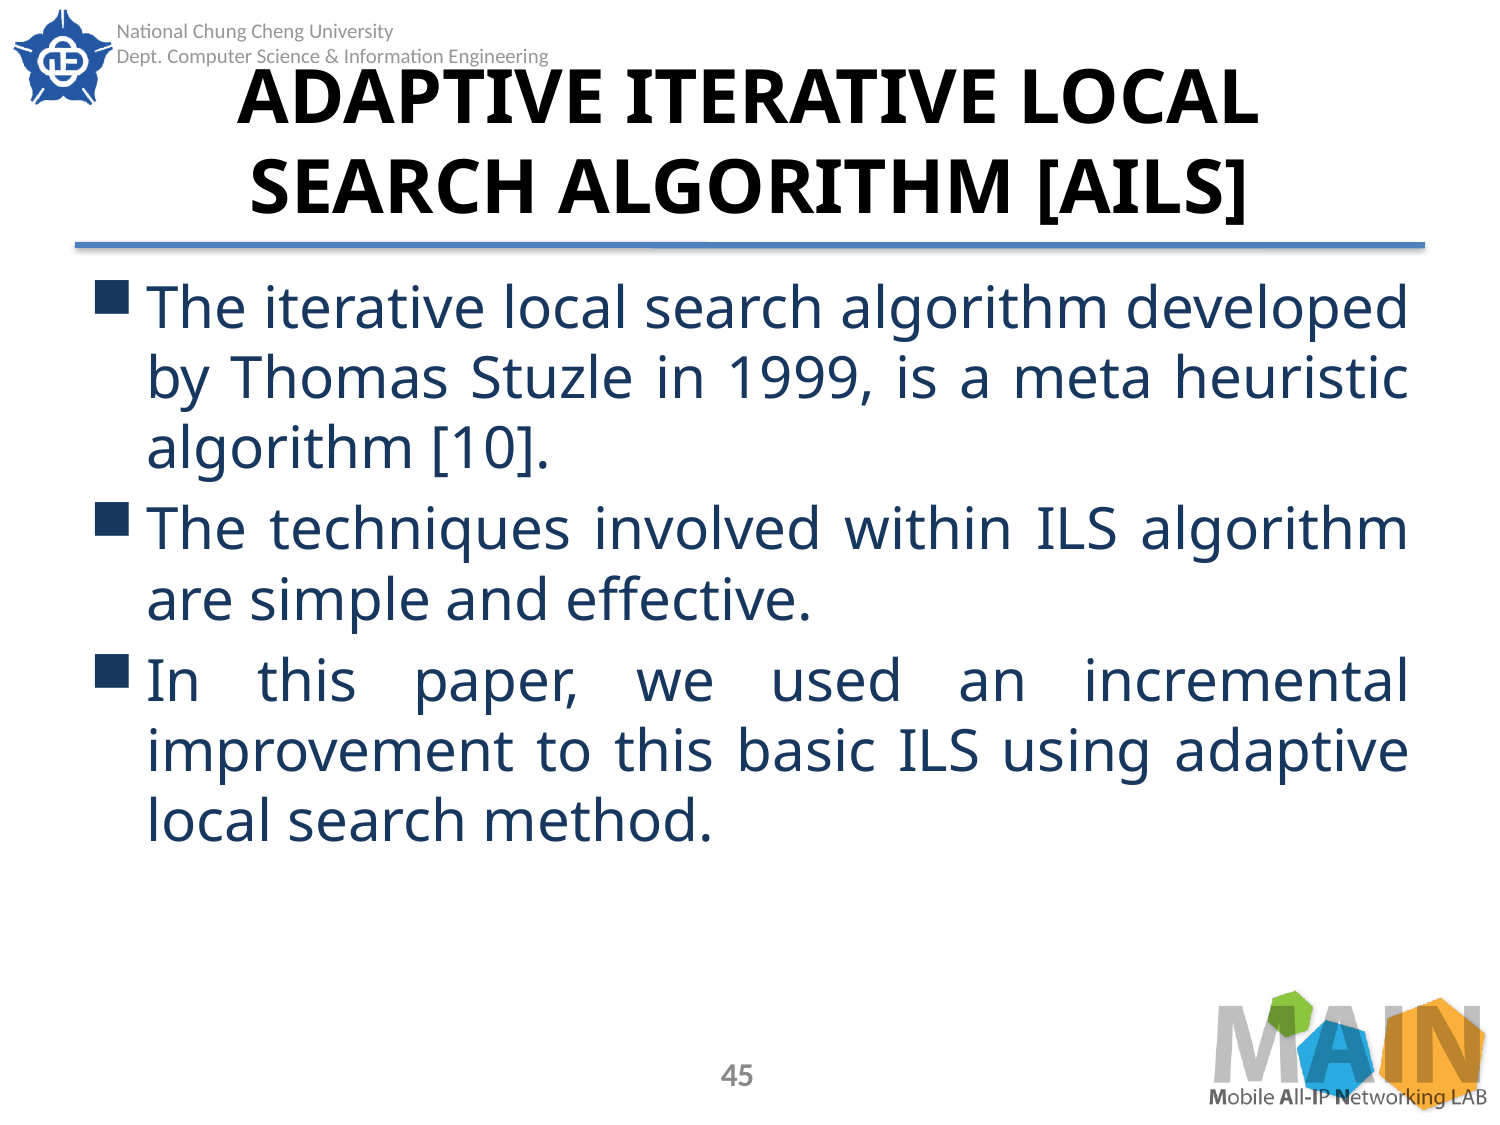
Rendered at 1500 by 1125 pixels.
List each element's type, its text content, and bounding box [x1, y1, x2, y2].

slide_number 45 [562, 1042, 913, 1103]
list The iterative local search algorithm developed by Thomas Stuzle in 1999, is a meta heuristic algorithm [10]. The techniques involved within ILS algorithm are simple and effective. In this paper, we used an incremental improvement to this basic ILS using adaptive local search method. [75, 262, 1425, 1005]
title ADAPTIVE ITERATIVE LOCAL SEARCH ALGORITHM [AILS] [75, 45, 1425, 233]
picture [0, 0, 126, 113]
picture [1050, 987, 1488, 1113]
